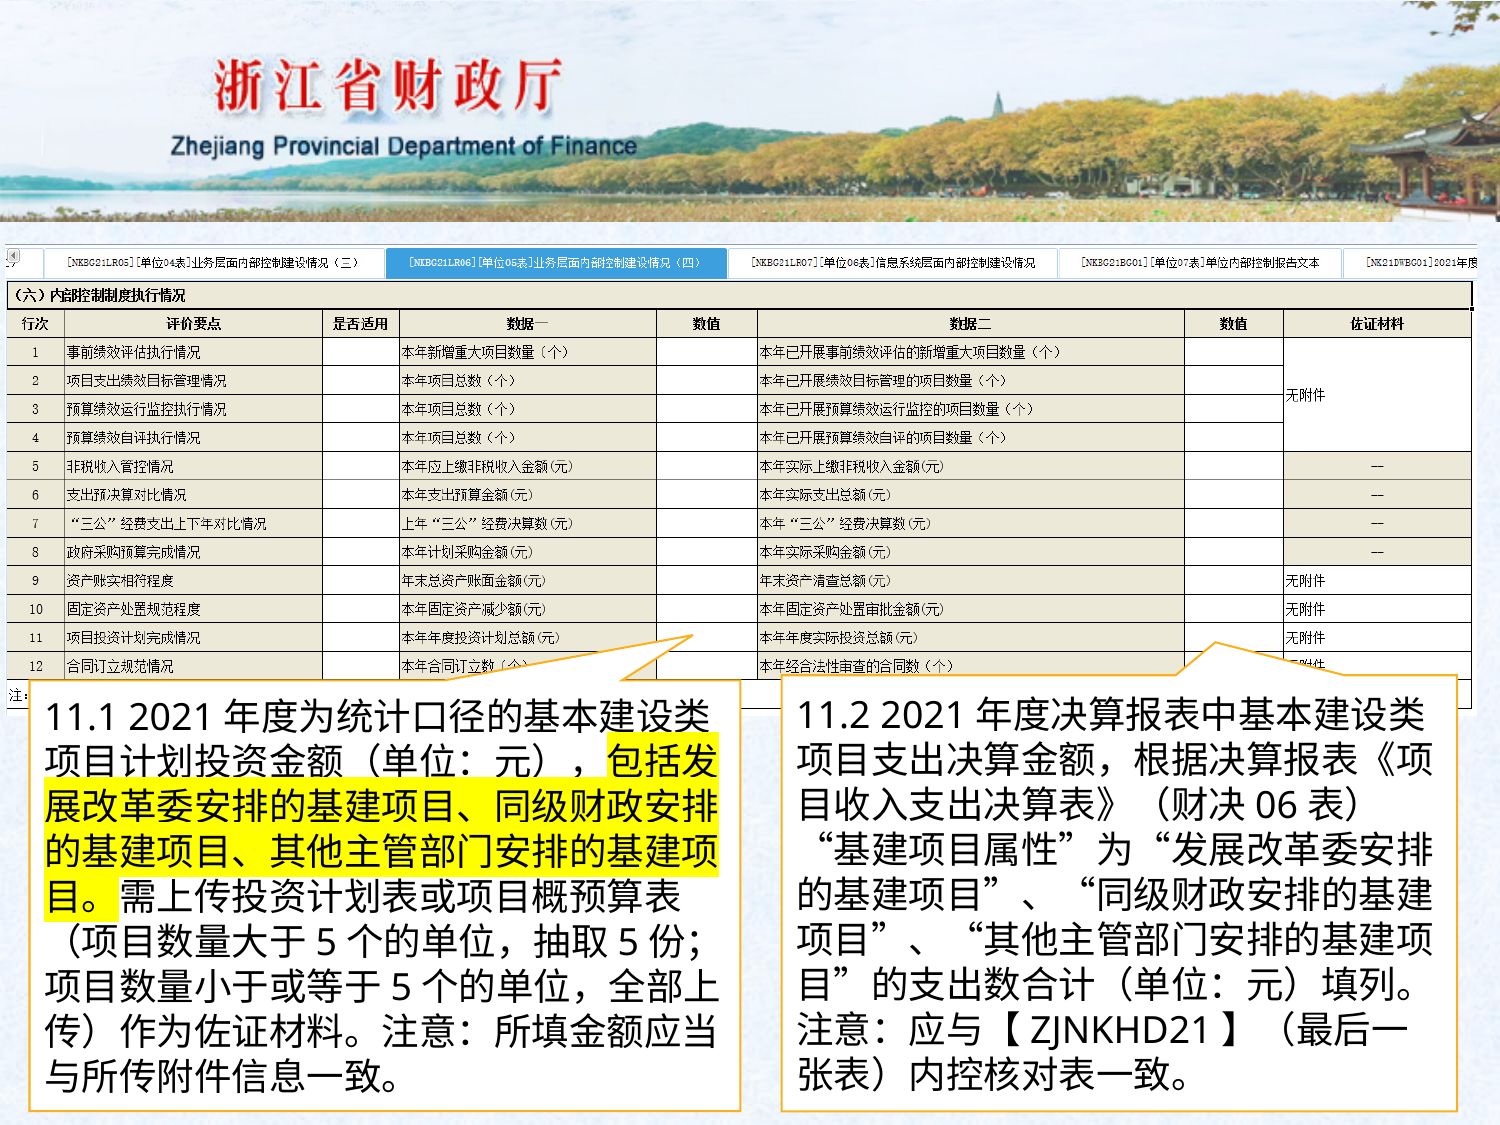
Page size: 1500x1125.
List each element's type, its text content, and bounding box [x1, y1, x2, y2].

text_box 11.1 2021年度为统计口径的基本建设类项目计划投资金额（单位：元），包括发展改革委安排的基建项目、同级财政安排的基建项目、其他主管部门安排的基建项目。需上传投资计划表或项目概预算表（项目数量大于5个的单位，抽取5份；项目数量小于或等于5个的单位，全部上传）作为佐证材料。注意：所填金额应当与所传附件信息一致。 [28, 716, 742, 1113]
picture [0, 0, 1500, 1125]
text_box 11.2 2021年度决算报表中基本建设类项目支出决算金额，根据决算报表《项目收入支出决算表》（财决06表）“基建项目属性”为“发展改革委安排的基建项目”、“同级财政安排的基建项目”、“其他主管部门安排的基建项目”的支出数合计（单位：元）填列。 注意：应与【ZJNKHD21】（最后一张表）内控核对表一致。 [780, 716, 1459, 1113]
